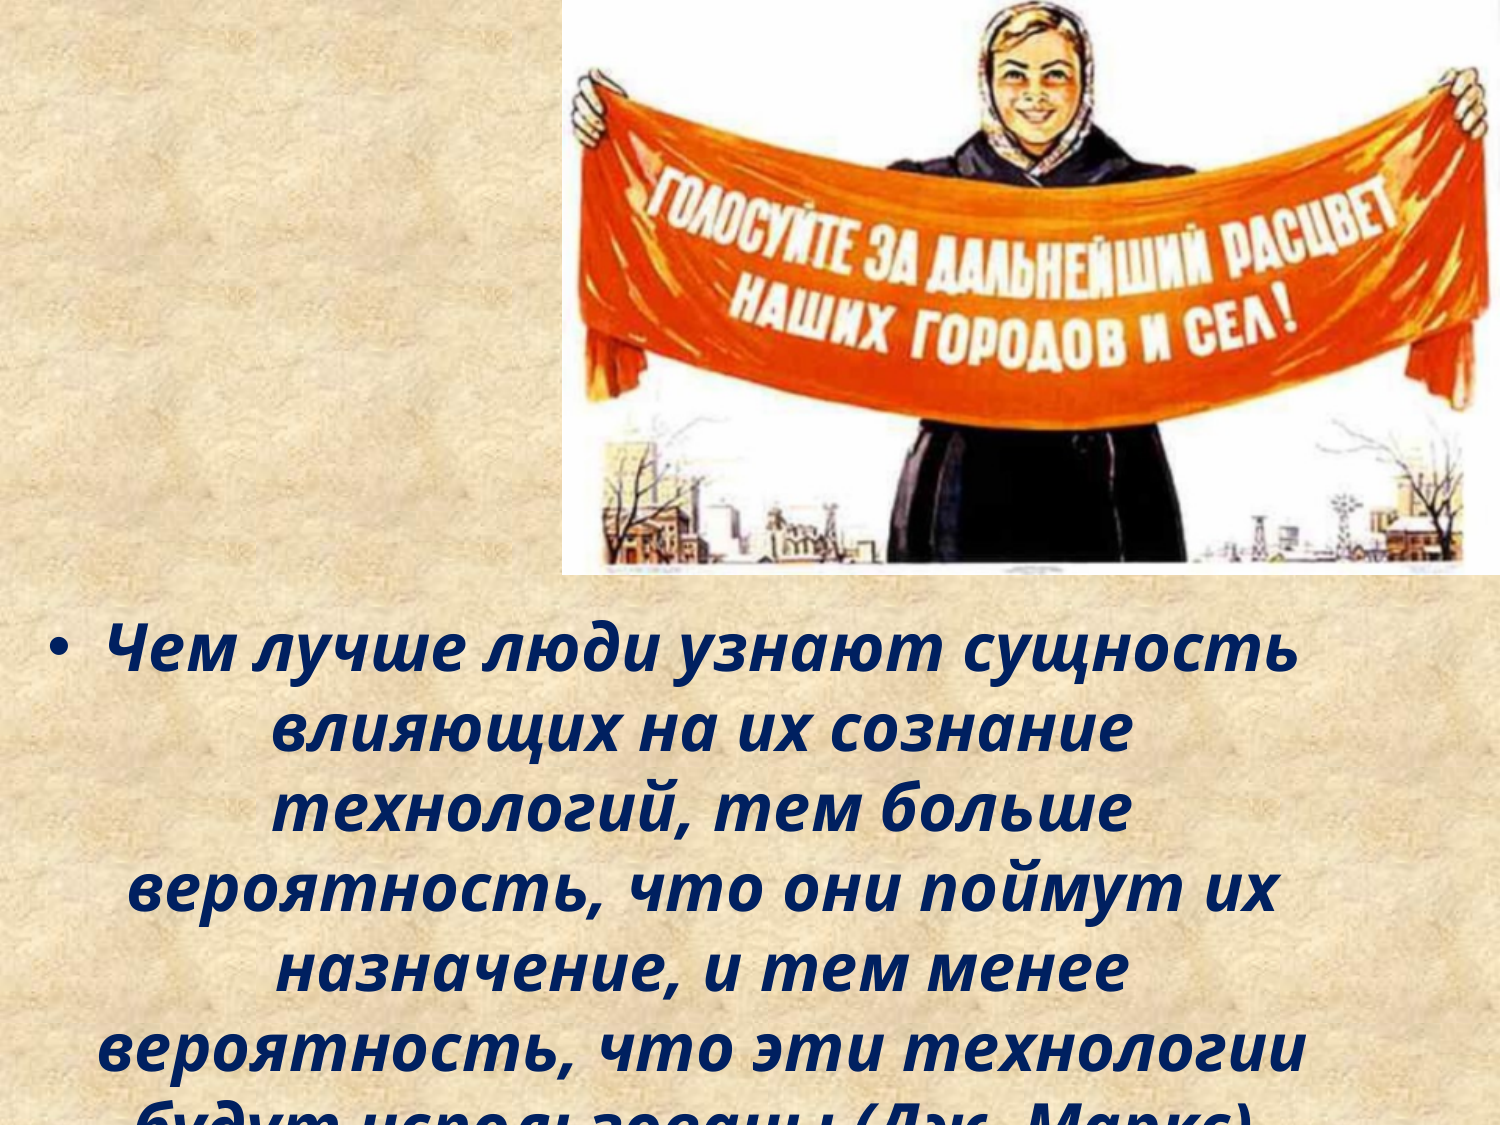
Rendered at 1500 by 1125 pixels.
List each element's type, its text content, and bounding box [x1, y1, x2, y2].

list Чем лучше люди узнают сущность влияющих на их сознание технологий, тем больше вероятность, что они поймут их назначение, и тем менее вероятность, что эти технологии будут использованы (Дж. Маркс). [0, 597, 1350, 1125]
picture [0, 0, 1500, 1125]
